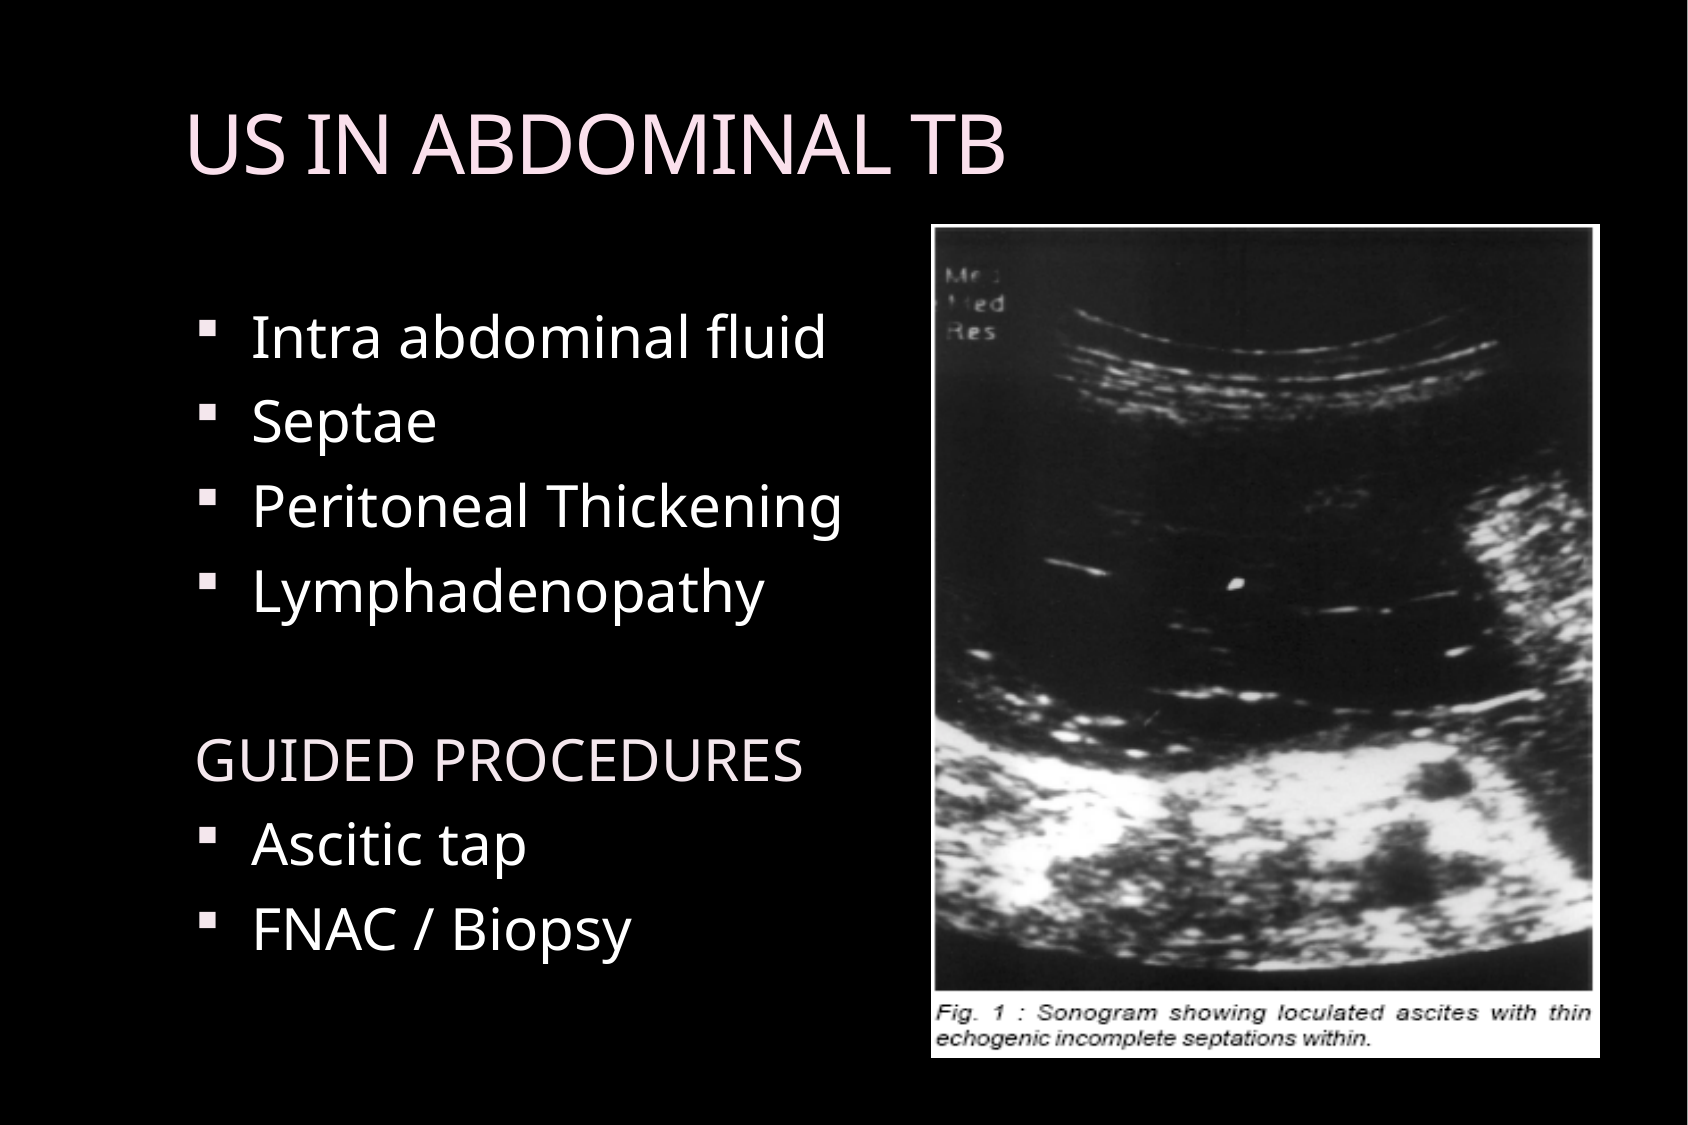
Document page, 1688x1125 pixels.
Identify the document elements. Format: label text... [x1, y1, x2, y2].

picture [930, 224, 1601, 1058]
list Intra abdominal fluid Septae Peritoneal Thickening Lymphadenopathy GUIDED PROCEDURES Ascitic tap FNAC / Biopsy [168, 292, 930, 1043]
title US IN ABDOMINAL TB [168, 83, 1604, 234]
